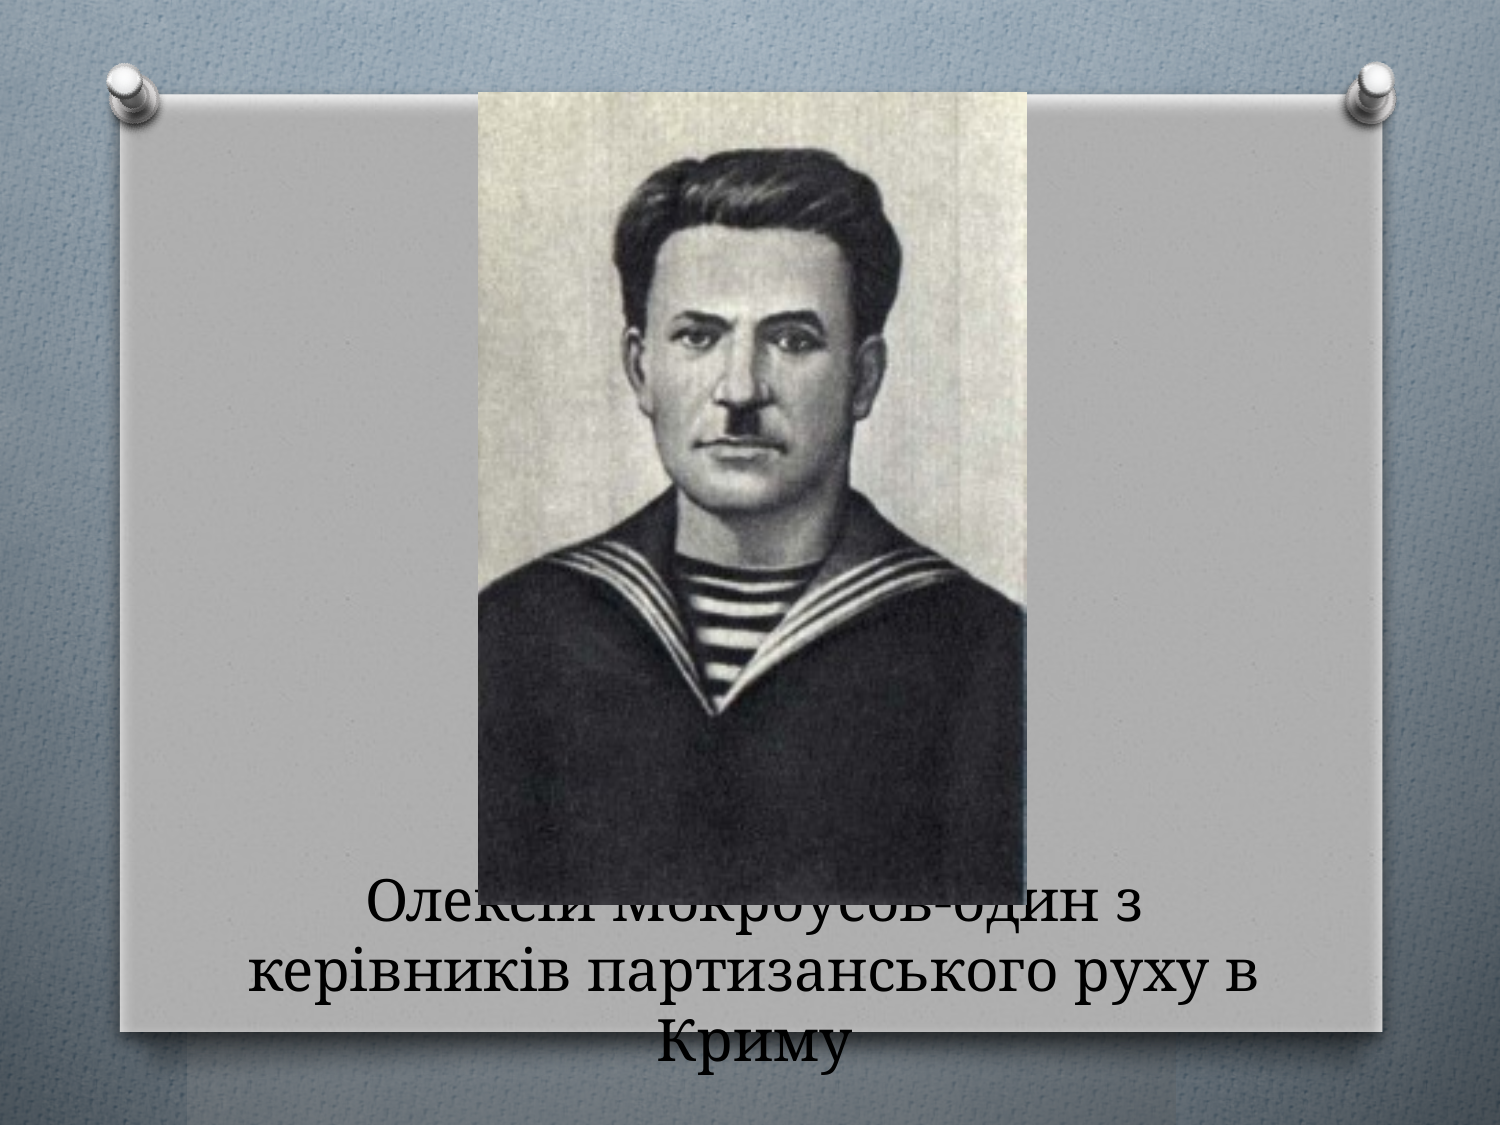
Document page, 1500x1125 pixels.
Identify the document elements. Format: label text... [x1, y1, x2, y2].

picture [477, 92, 1028, 905]
title Олексій Мокроусов-один з керівників партизанського руху в Криму [183, 905, 1326, 1032]
picture [1317, 35, 1439, 156]
picture [75, 29, 198, 153]
